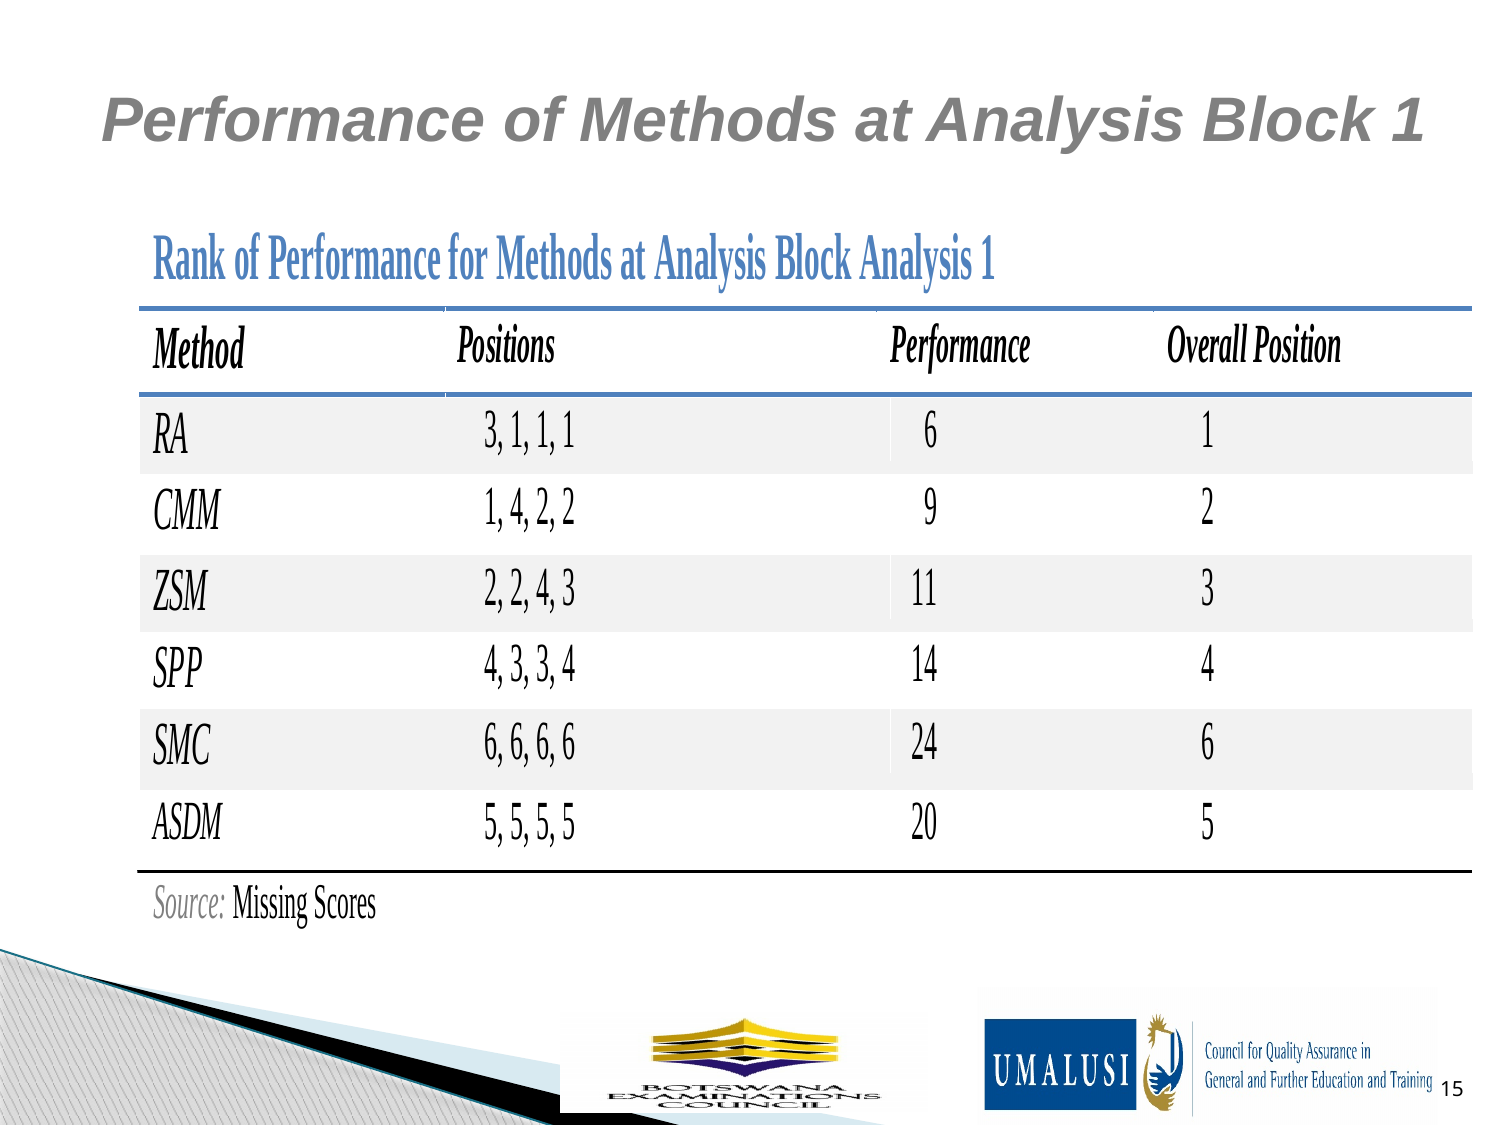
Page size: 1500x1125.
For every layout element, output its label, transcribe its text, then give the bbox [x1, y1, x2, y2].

picture [977, 1013, 1438, 1125]
picture [560, 1013, 929, 1113]
slide_number 15 [1443, 1051, 1479, 1112]
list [137, 162, 1476, 1013]
title Performance of Methods at Analysis Block 1 [12, 45, 1500, 188]
